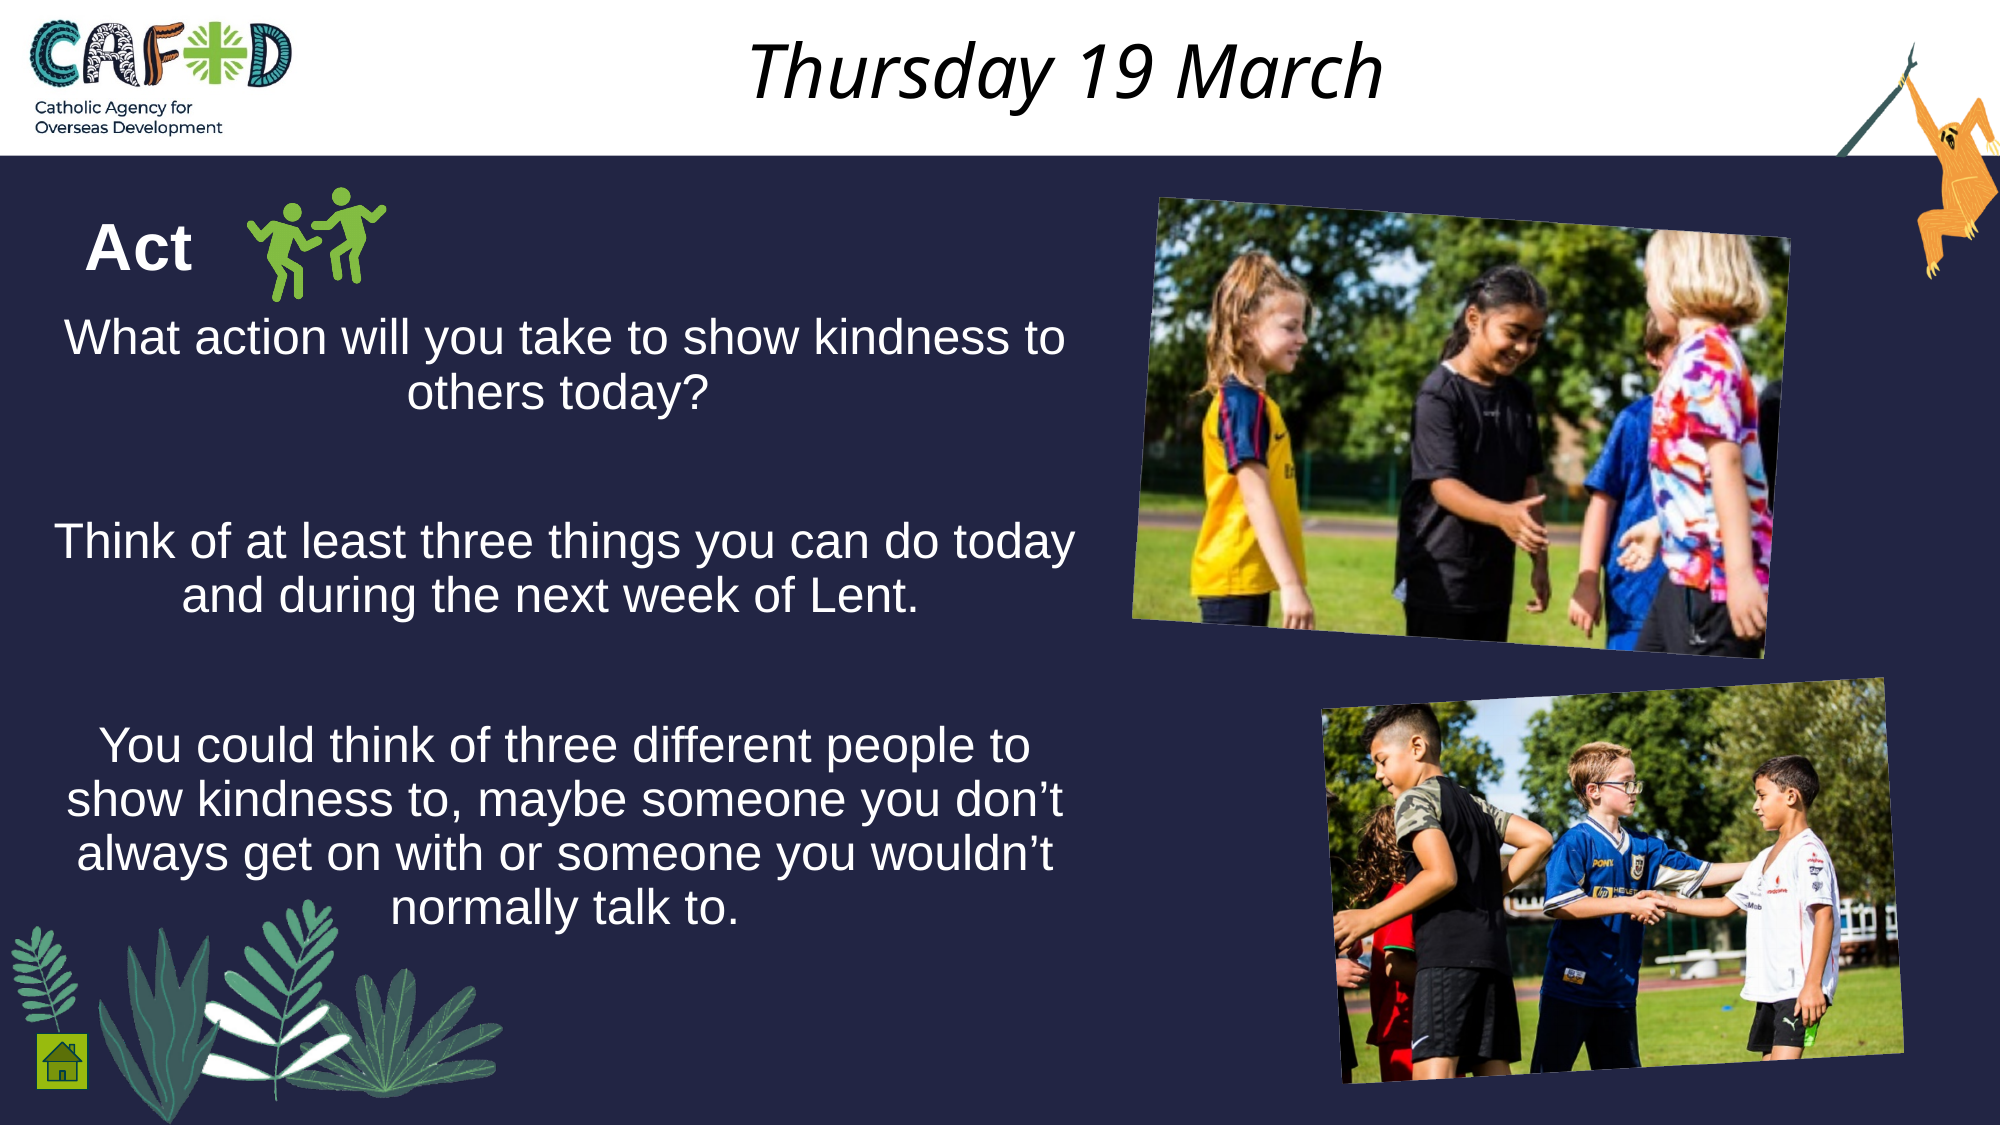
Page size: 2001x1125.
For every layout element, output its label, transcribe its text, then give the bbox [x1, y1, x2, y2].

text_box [0, 878, 545, 1125]
picture [1834, 41, 2000, 280]
text_box What action will you take to show kindness to others today? Think of at least three things you can do today and during the next week of Lent. You could think of three different people to show kindness to, maybe someone you don’t always get on with or someone you wouldn’t normally talk to. [25, 304, 1105, 1075]
picture [18, 9, 302, 137]
picture [1322, 678, 1904, 1084]
picture [1133, 198, 1790, 658]
picture [240, 169, 392, 320]
text_box Thursday 19 March [597, 16, 1534, 122]
text_box Act [70, 196, 208, 292]
